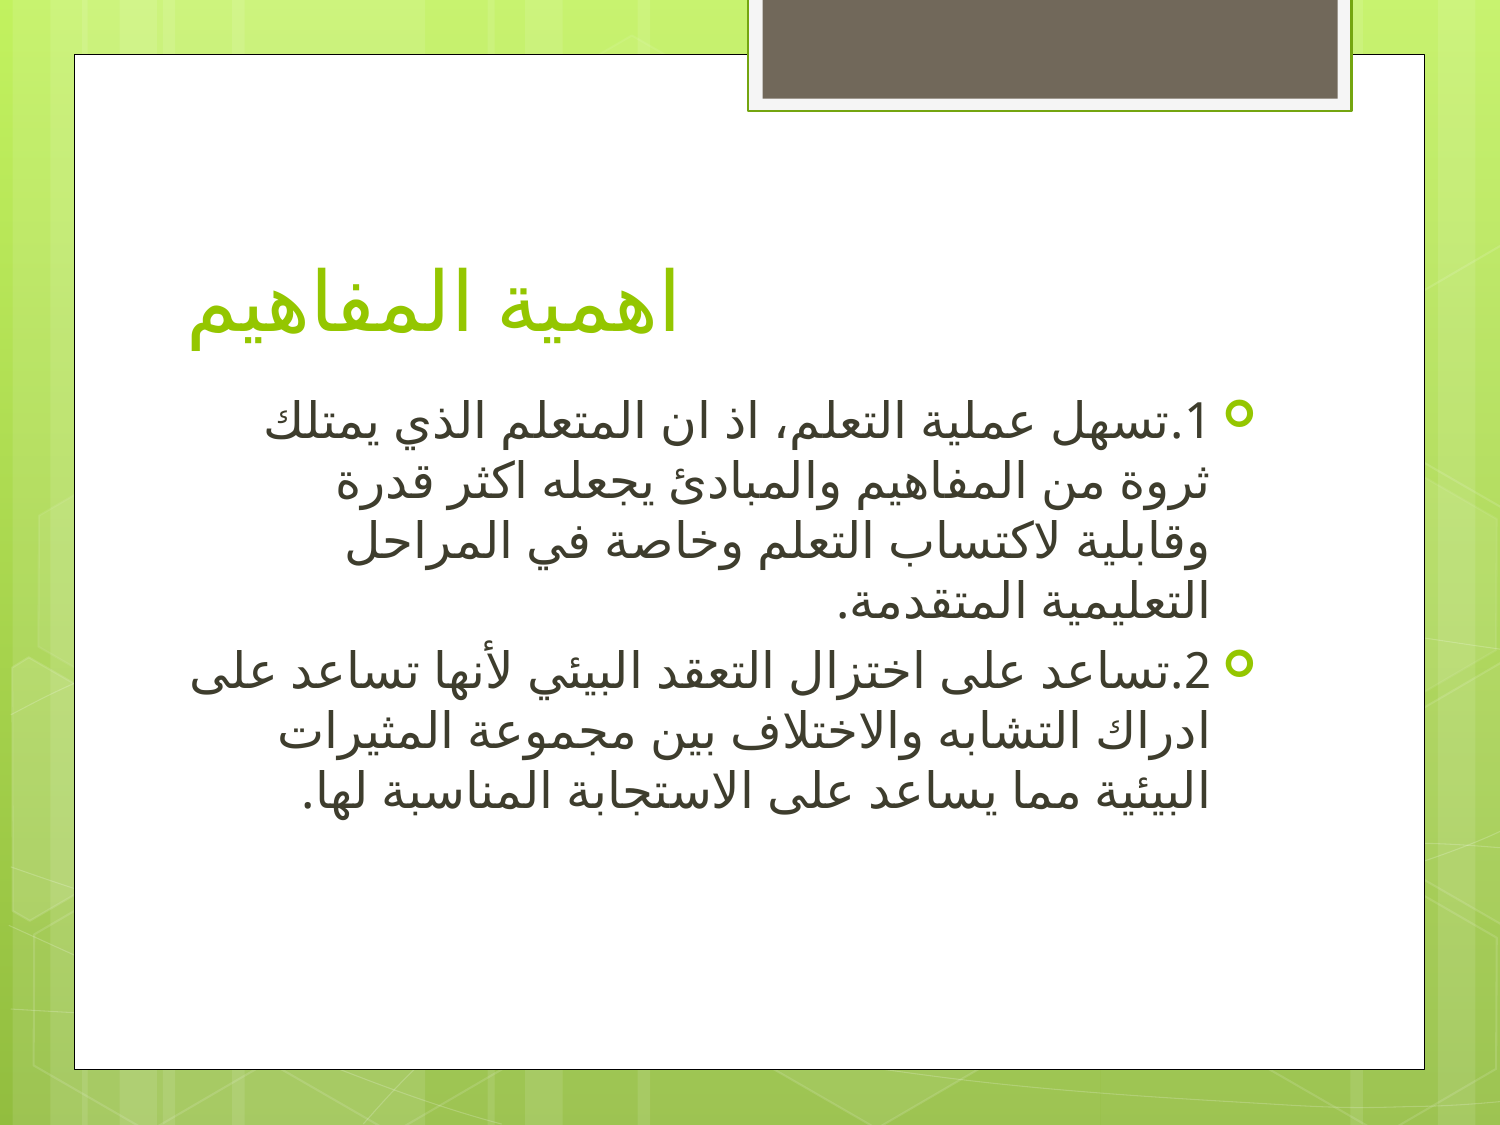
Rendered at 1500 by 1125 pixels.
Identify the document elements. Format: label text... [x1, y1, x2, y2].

title اهمية المفاهيم [171, 168, 1324, 357]
list 1. تسهل عملية التعلم، اذ ان المتعلم الذي يمتلك ثروة من المفاهيم والمبادئ يجعله اكثر قدرة وقابلية لاكتساب التعلم وخاصة في المراحل التعليمية المتقدمة. 2. تساعد على اختزال التعقد البيئي لأنها تساعد على ادراك التشابه والاختلاف بين مجموعة المثيرات البيئية مما يساعد على الاستجابة المناسبة لها. [171, 381, 1283, 957]
